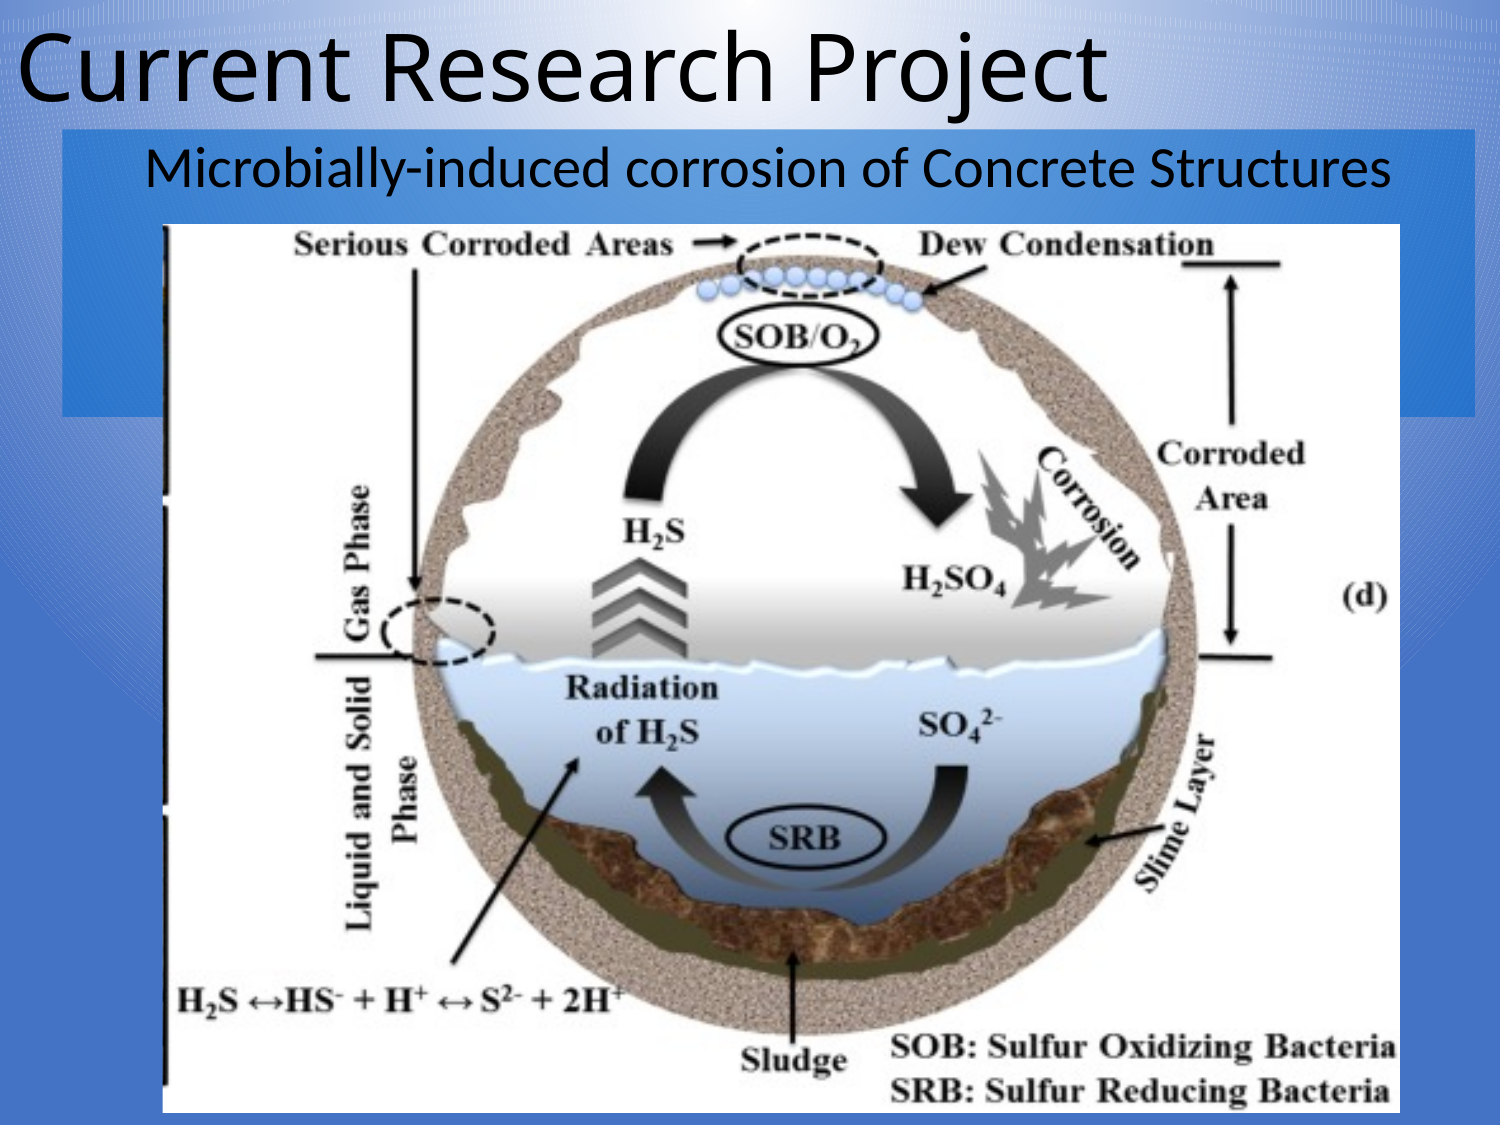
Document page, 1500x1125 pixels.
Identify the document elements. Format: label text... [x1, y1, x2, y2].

picture [162, 224, 1400, 1113]
subtitle Microbially-induced corrosion of Concrete Structures [62, 129, 1475, 417]
title Current Research Project [0, 0, 1200, 130]
